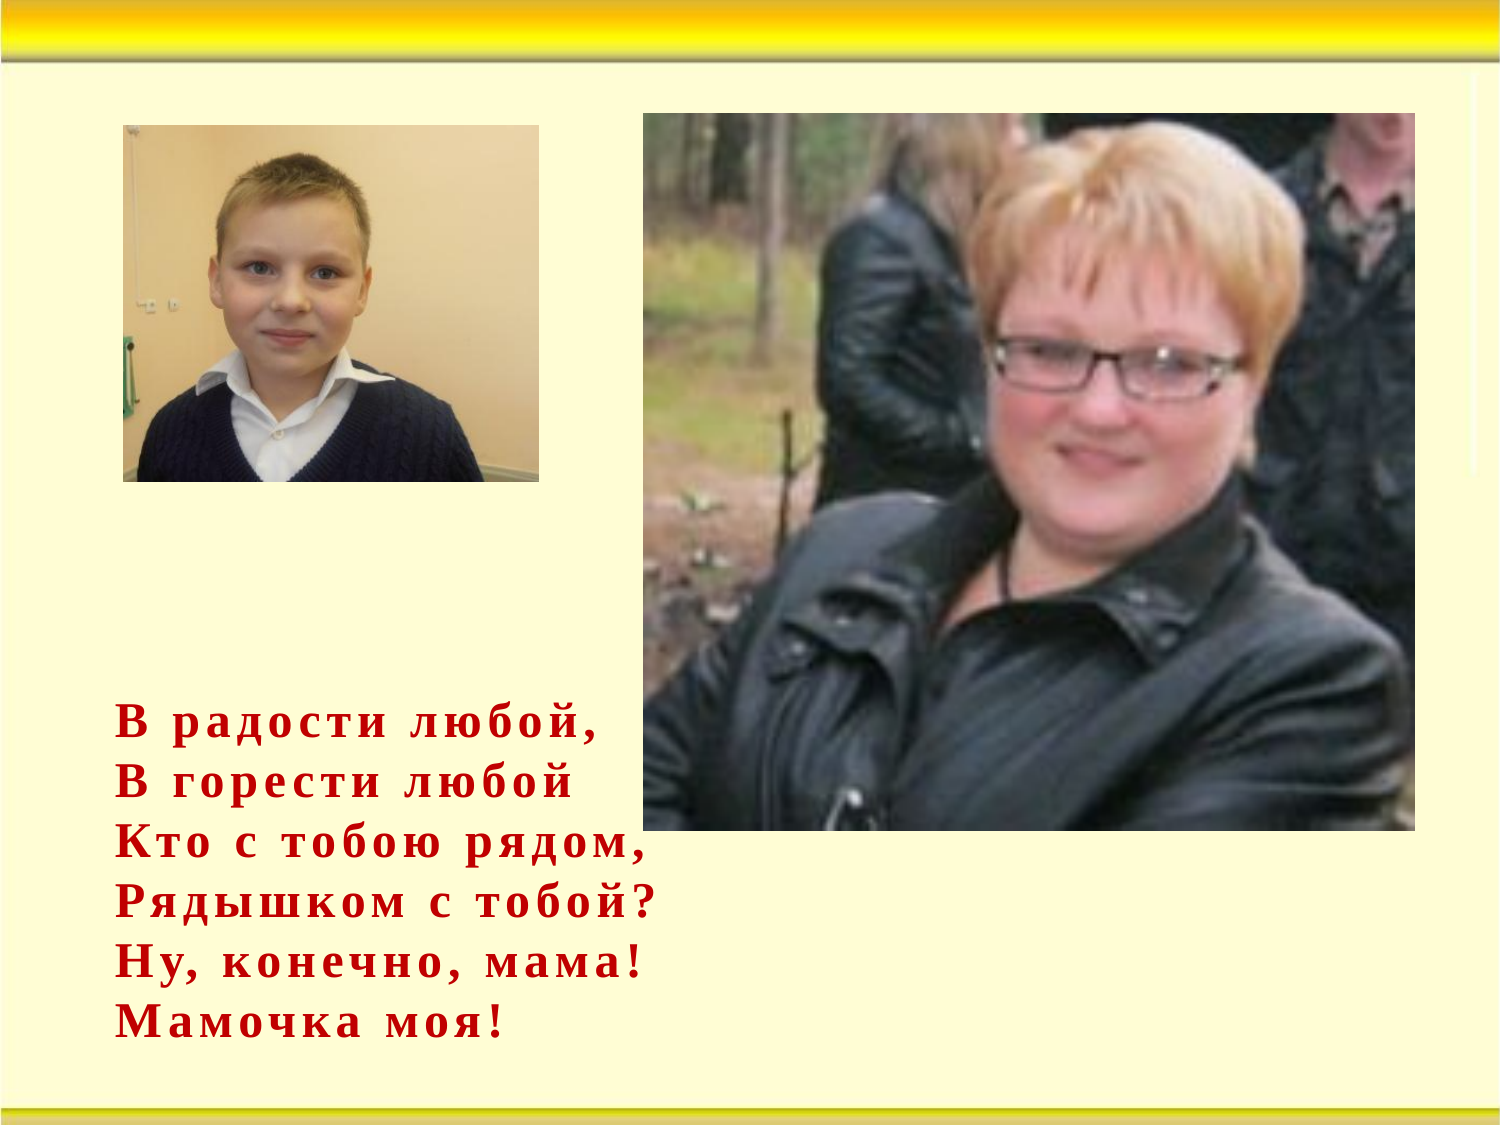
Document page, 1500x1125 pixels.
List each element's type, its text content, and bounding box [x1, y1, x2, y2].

text_box В радости любой, В горести любой Кто с тобою рядом, Рядышком с тобой? Ну, конечно, мама! Мамочка моя! [100, 680, 851, 1056]
picture [0, 0, 1500, 1125]
